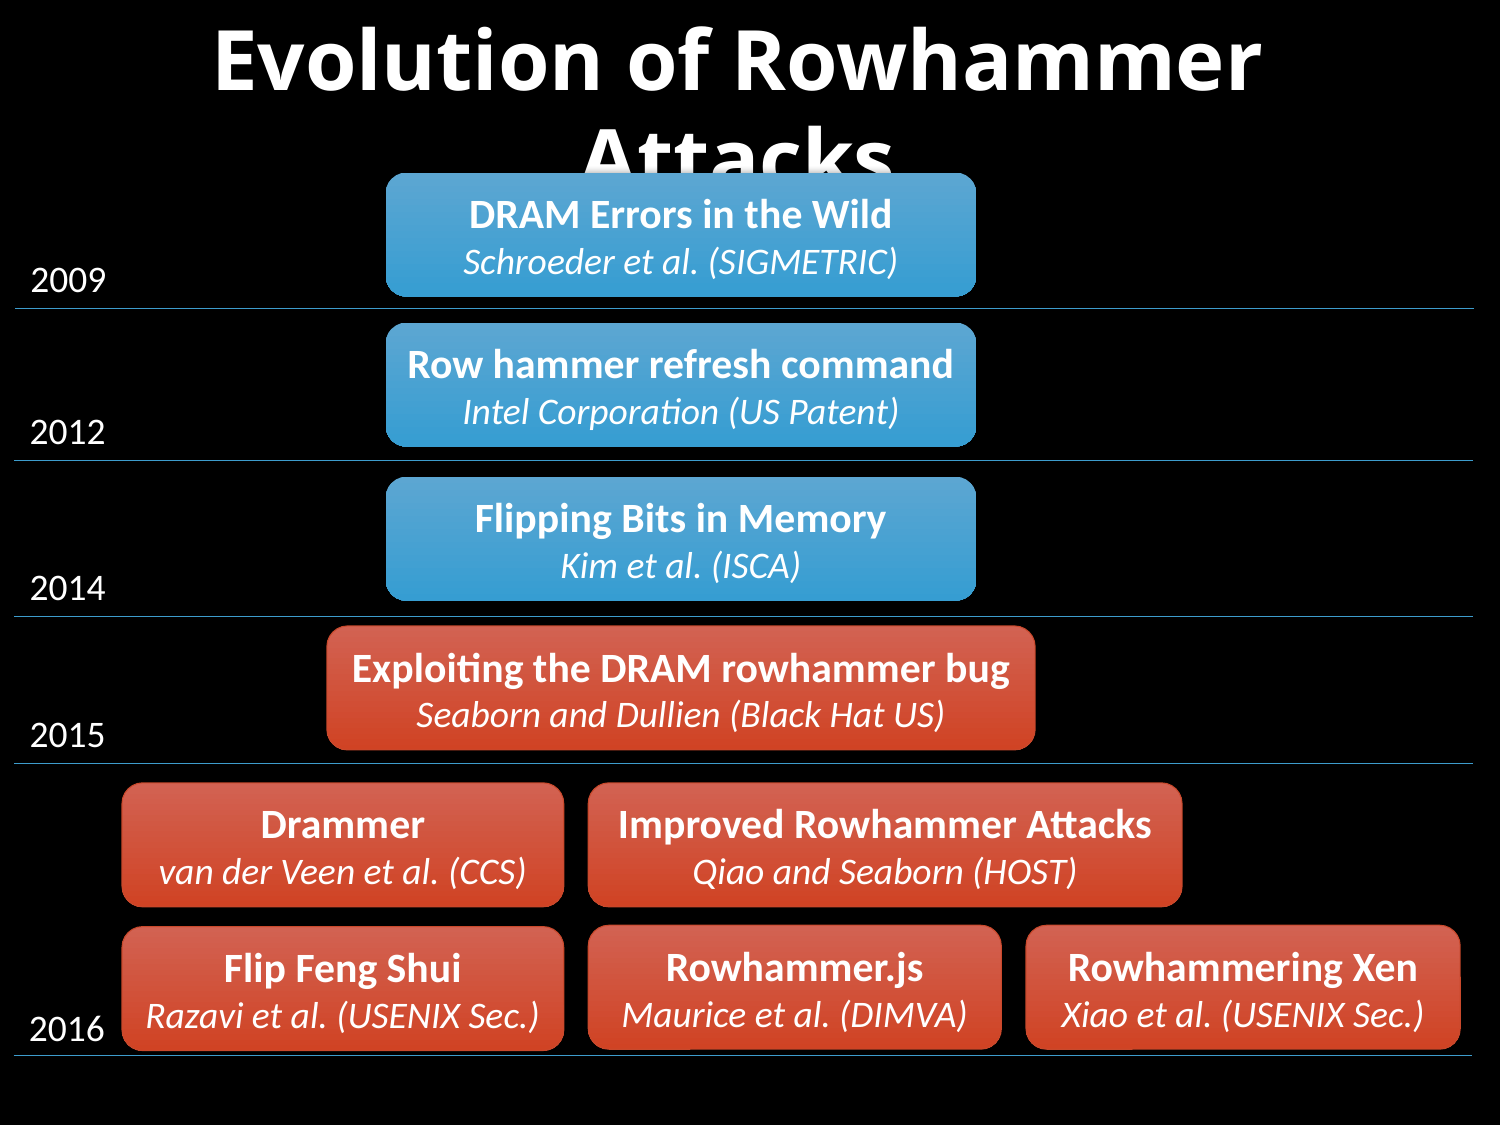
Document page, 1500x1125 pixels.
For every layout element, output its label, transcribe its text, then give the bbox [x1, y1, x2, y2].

text_box Evolution of Rowhammer Attacks [67, 35, 1408, 178]
text_box Flip Feng Shui Razavi et al. (USENIX Sec.) [121, 926, 565, 1052]
text_box 2014 [14, 555, 121, 616]
text_box Rowhammer.js Maurice et al. (DIMVA) [587, 924, 1002, 1050]
text_box Exploiting the DRAM rowhammer bug Seaborn and Dullien (Black Hat US) [326, 625, 1036, 751]
text_box Row hammer refresh command Intel Corporation (US Patent) [385, 322, 977, 447]
text_box Drammer van der Veen et al. (CCS) [121, 782, 565, 908]
text_box 2016 [14, 996, 120, 1055]
text_box 2009 [15, 247, 122, 308]
text_box Flipping Bits in Memory Kim et al. (ISCA) [385, 476, 977, 601]
text_box Improved Rowhammer Attacks Qiao and Seaborn (HOST) [587, 782, 1183, 908]
text_box DRAM Errors in the Wild Schroeder et al. (SIGMETRIC) [385, 172, 977, 297]
text_box Rowhammering Xen Xiao et al. (USENIX Sec.) [1025, 924, 1461, 1050]
text_box 2015 [14, 702, 121, 762]
text_box 2012 [14, 399, 121, 460]
